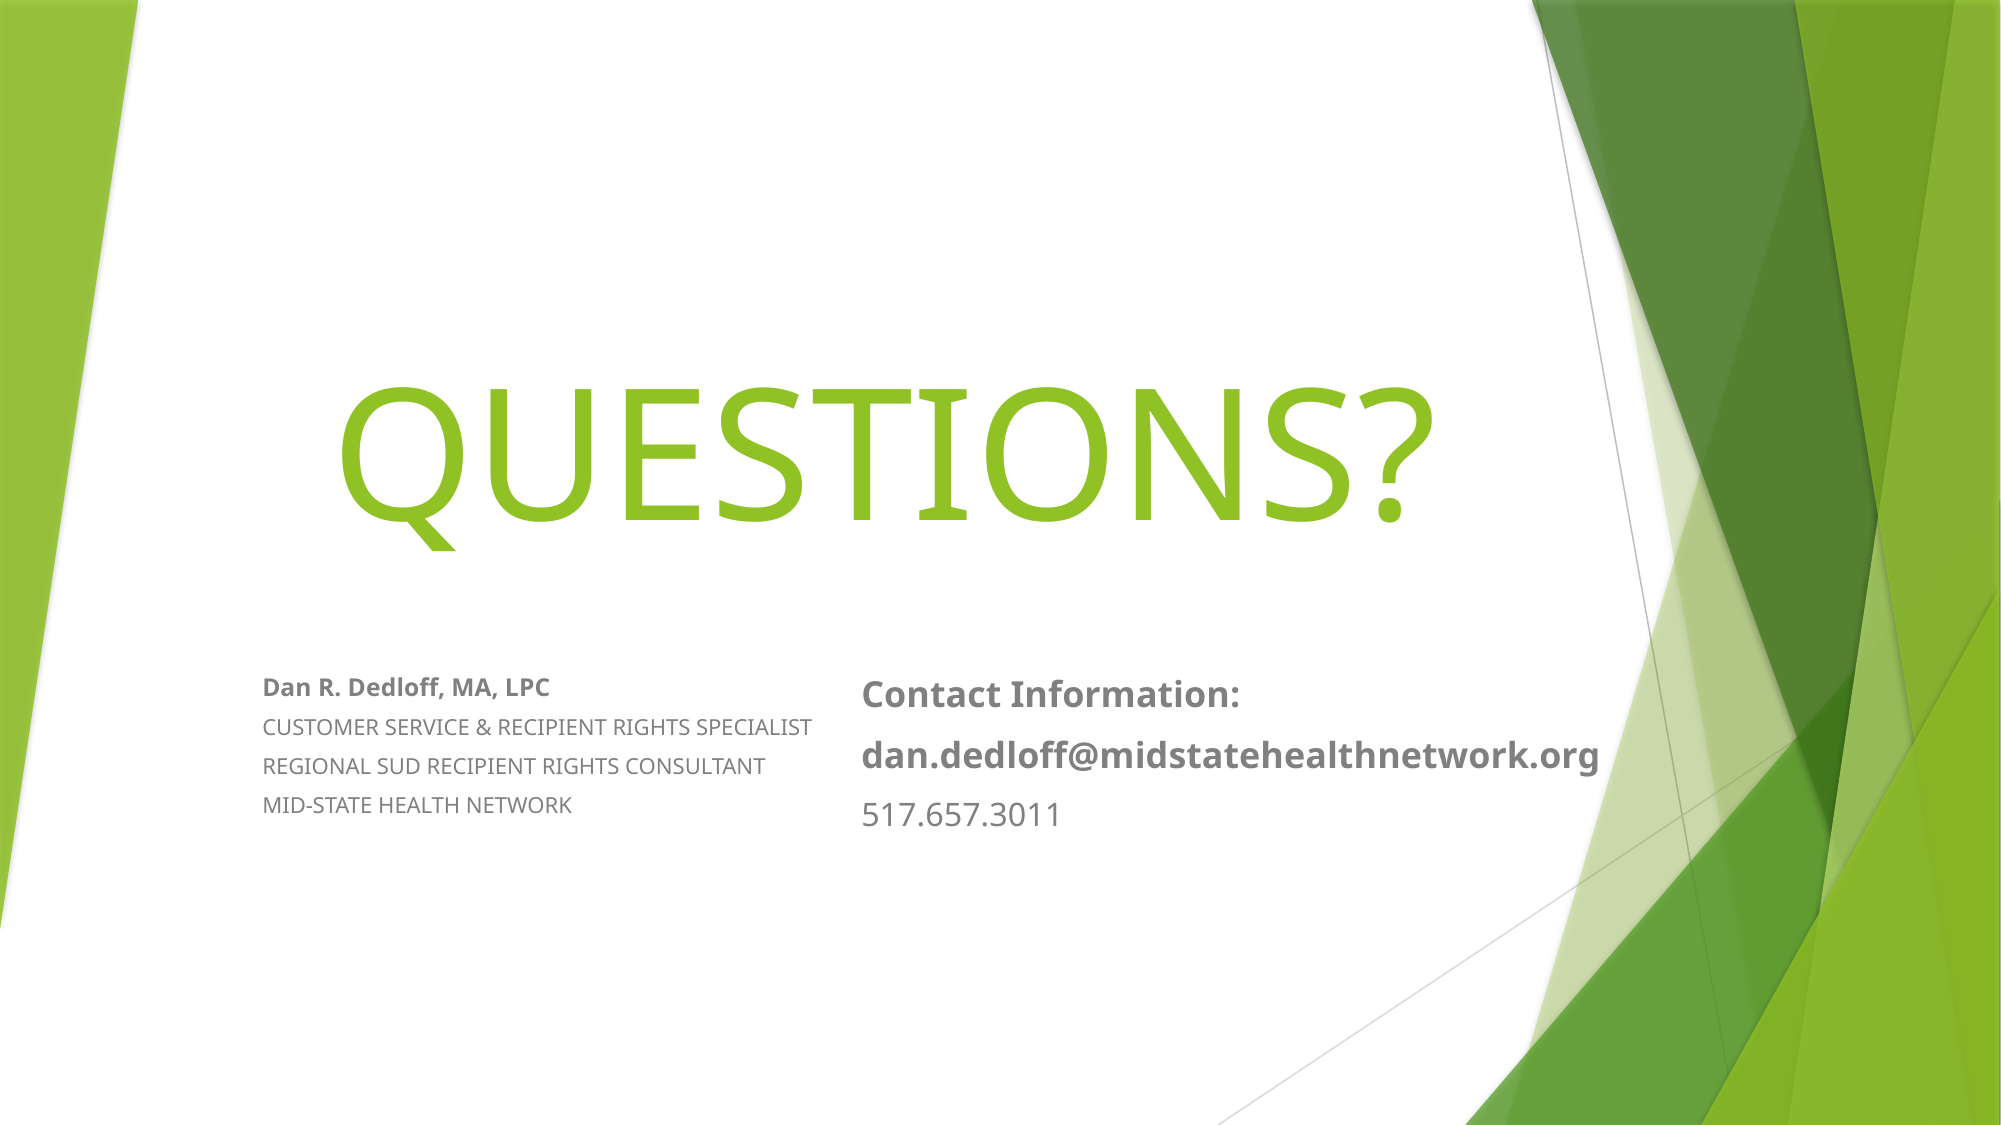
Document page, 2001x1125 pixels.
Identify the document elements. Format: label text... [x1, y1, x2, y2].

title Questions? [247, 394, 1522, 664]
subtitle Dan R. Dedloff, MA, LPC Customer Service & Recipient Rights Specialist Regional SUD Recipient Rights Consultant Mid-State Health Network [247, 664, 846, 845]
text_box Contact Information: dan.dedloff@midstatehealthnetwork.org 517.657.3011 [846, 664, 1619, 845]
